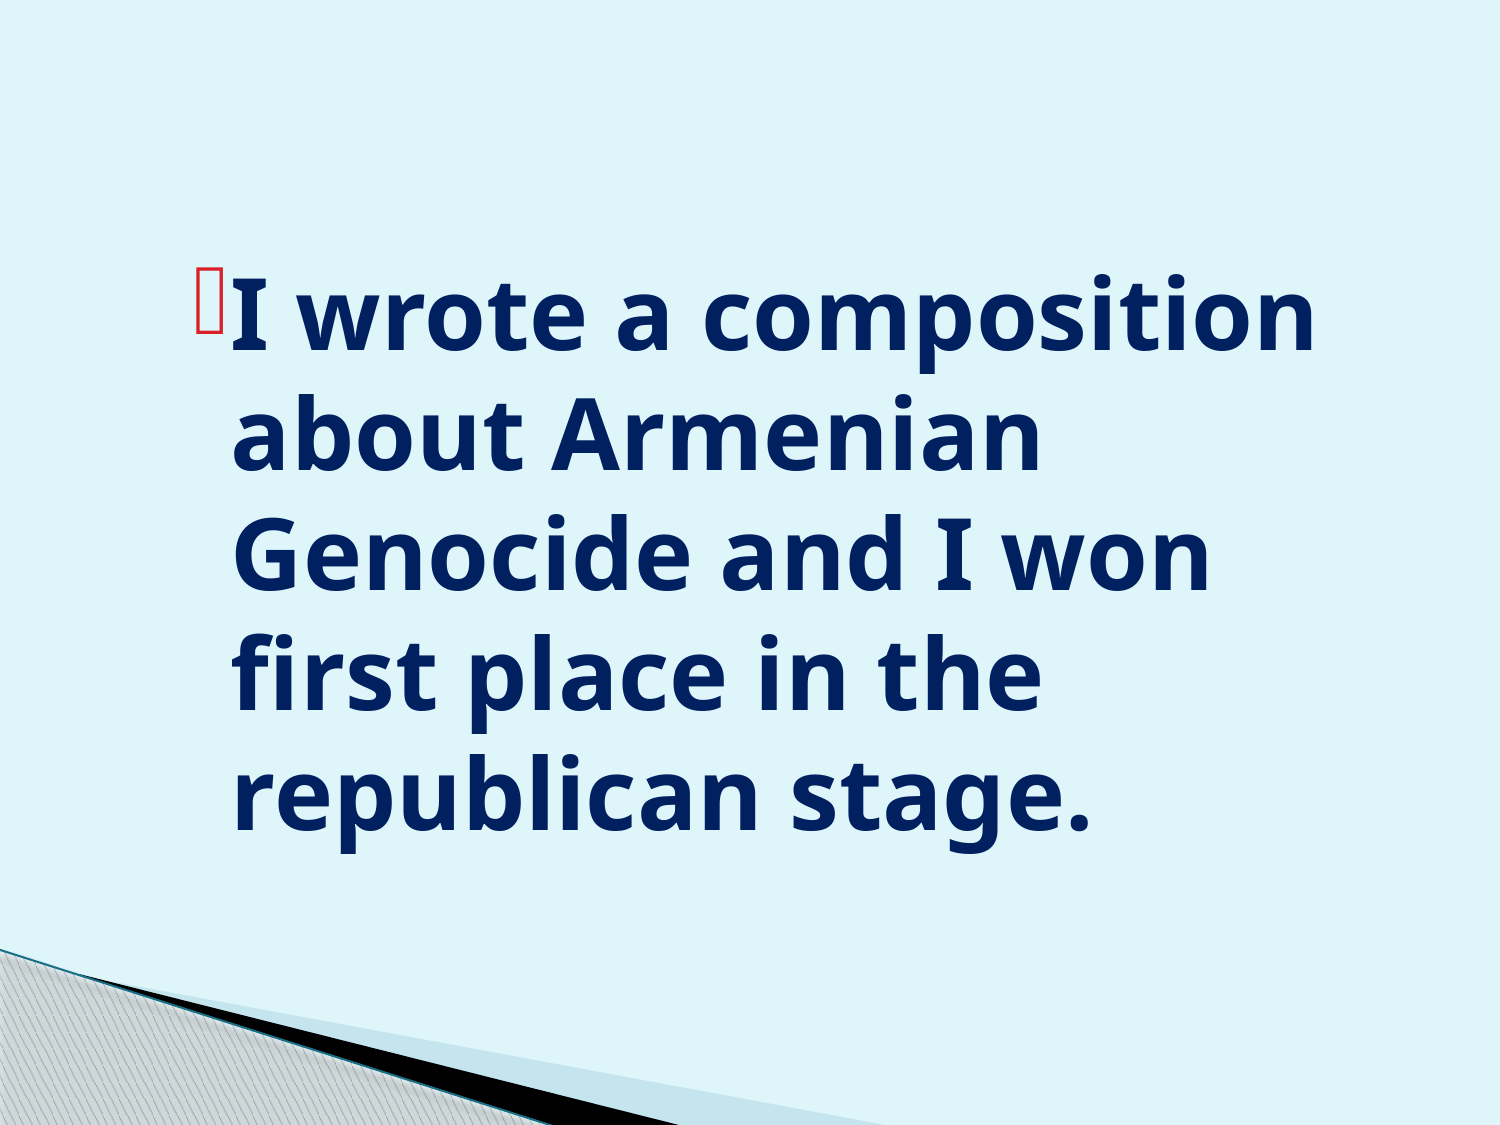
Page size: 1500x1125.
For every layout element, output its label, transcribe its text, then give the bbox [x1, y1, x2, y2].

list I wrote a composition about Armenian Genocide and I won first place in the republican stage. [75, 243, 1425, 986]
